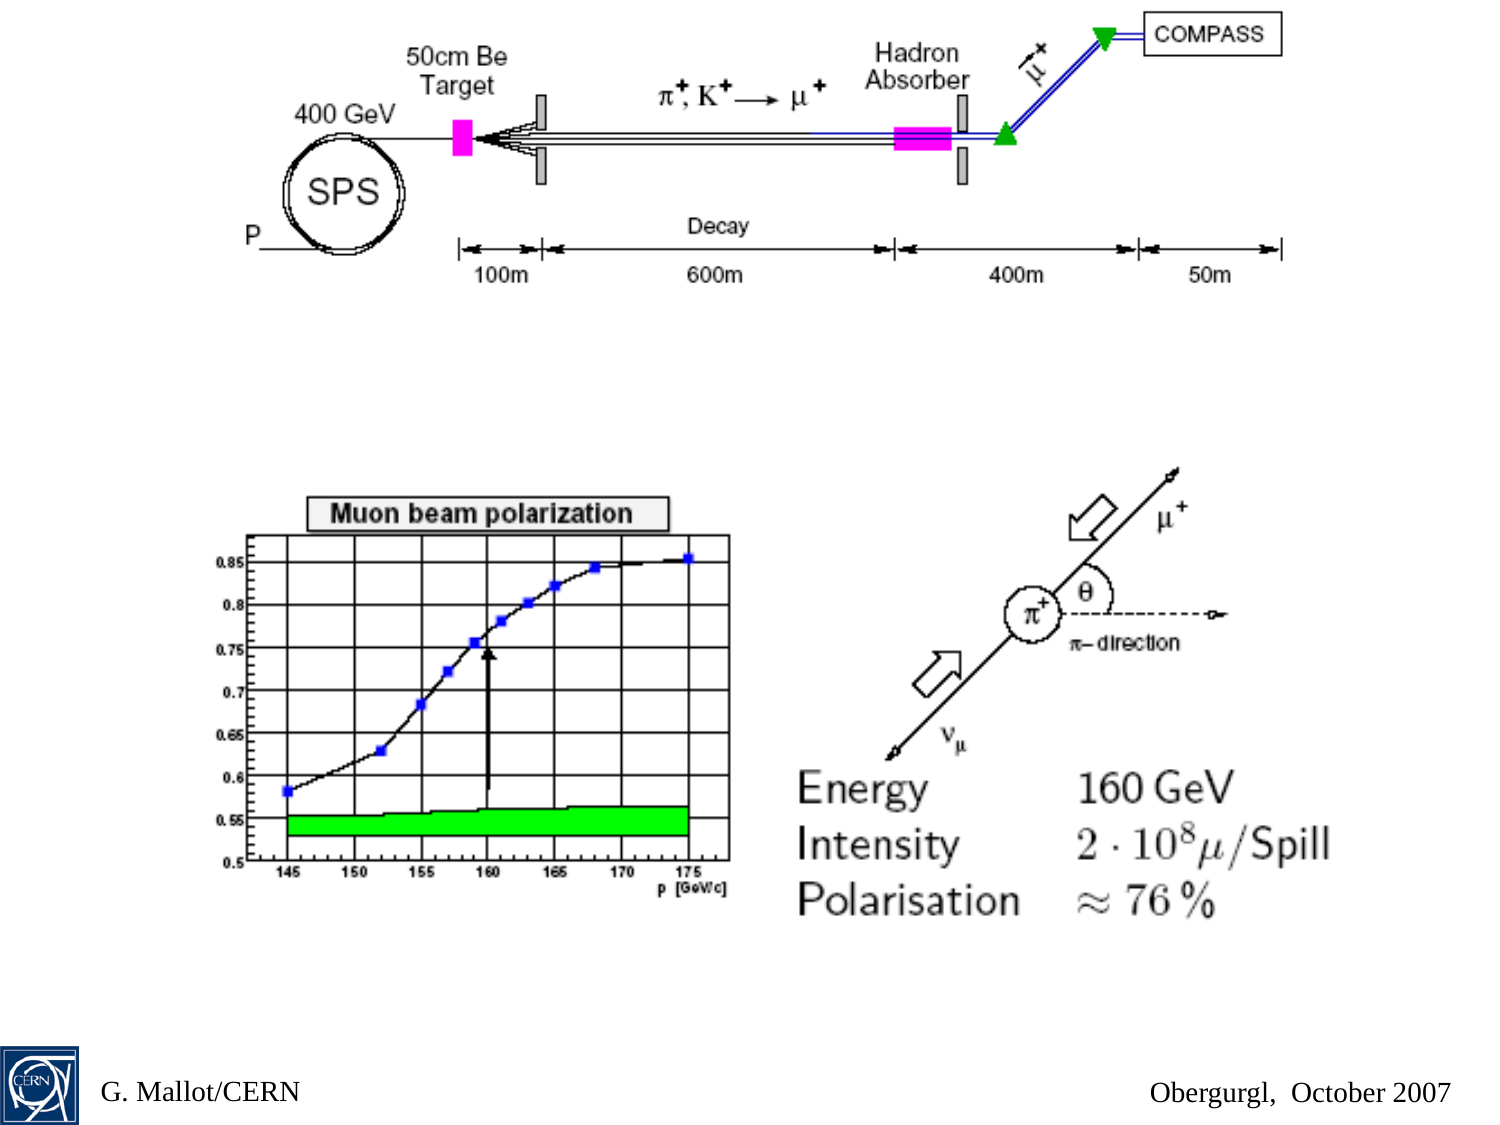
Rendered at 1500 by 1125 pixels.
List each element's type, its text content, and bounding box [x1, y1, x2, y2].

slide_number G. Mallot/CERN [85, 1064, 399, 1125]
picture [159, 401, 1365, 973]
picture [0, 1046, 79, 1125]
footer Obergurgl, October 2007 [1101, 1065, 1500, 1125]
picture [48, 0, 1500, 315]
